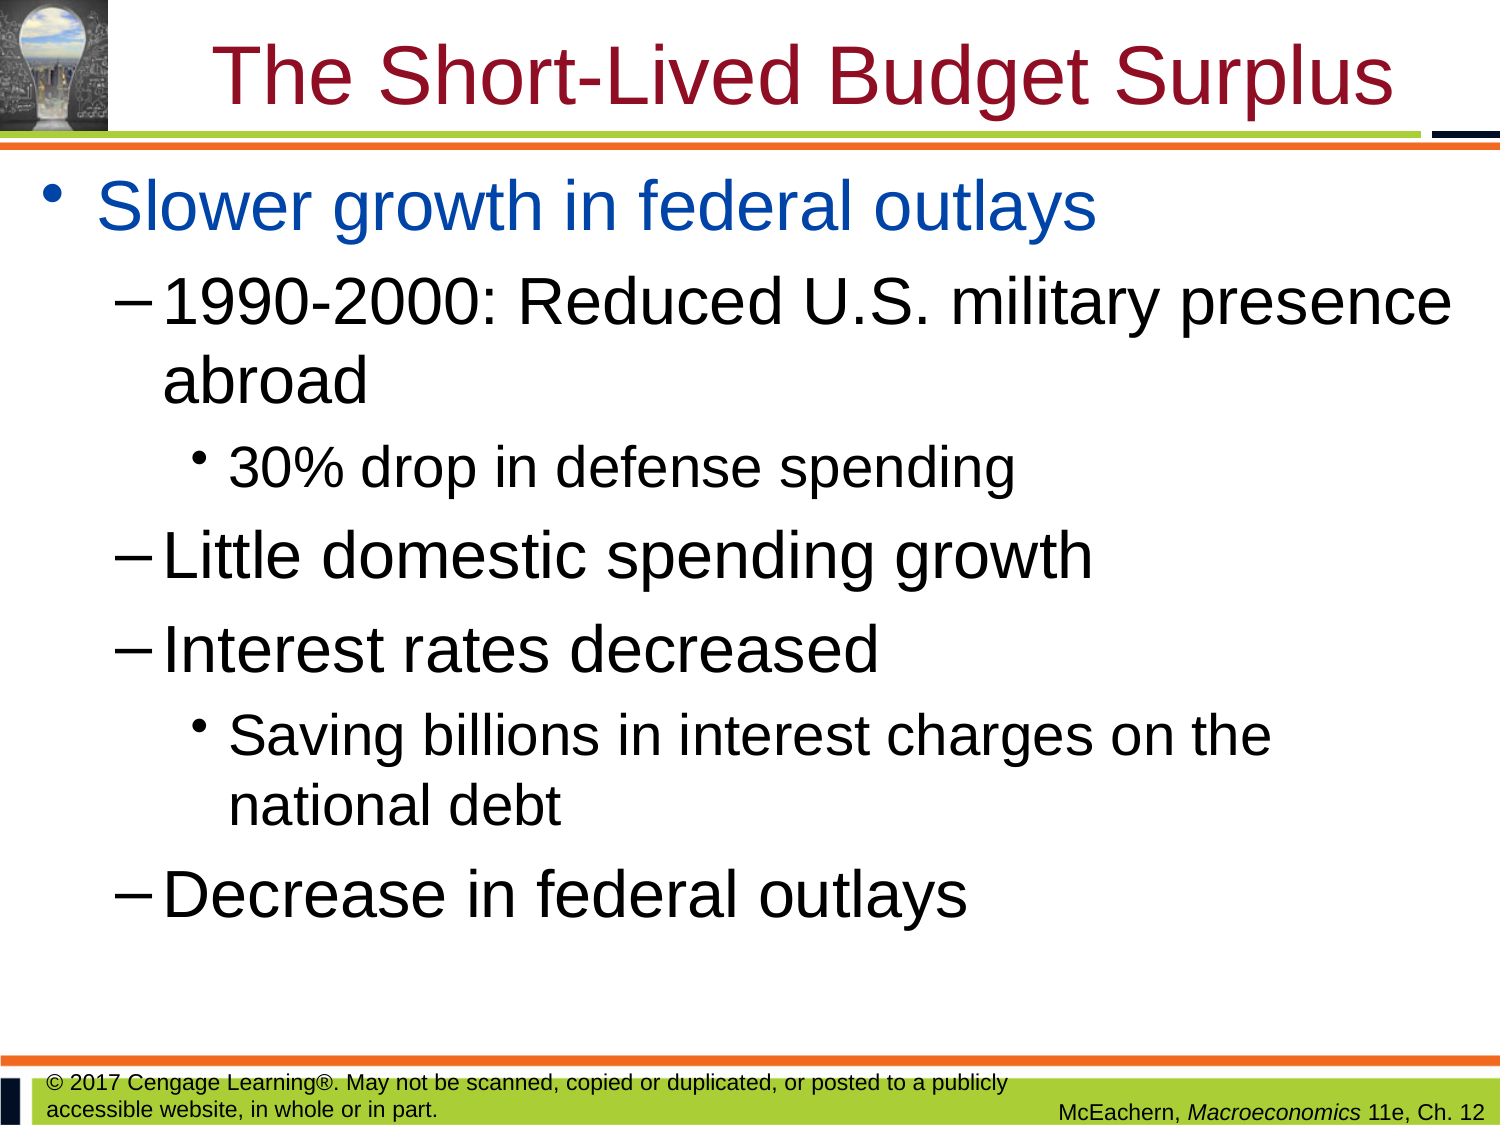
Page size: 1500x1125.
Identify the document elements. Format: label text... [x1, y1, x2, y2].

footer © 2017 Cengage Learning®. May not be scanned, copied or duplicated, or posted to a publicly accessible website, in whole or in part. [31, 1065, 1048, 1125]
title The Short-Lived Budget Surplus [107, 0, 1500, 142]
picture [0, 0, 1500, 150]
picture [2, 1056, 1500, 1124]
list Slower growth in federal outlays 1990-2000: Reduced U.S. military presence abroad 30% drop in defense spending Little domestic spending growth Interest rates decreased Saving billions in interest charges on the national debt Decrease in federal outlays [25, 151, 1475, 1058]
